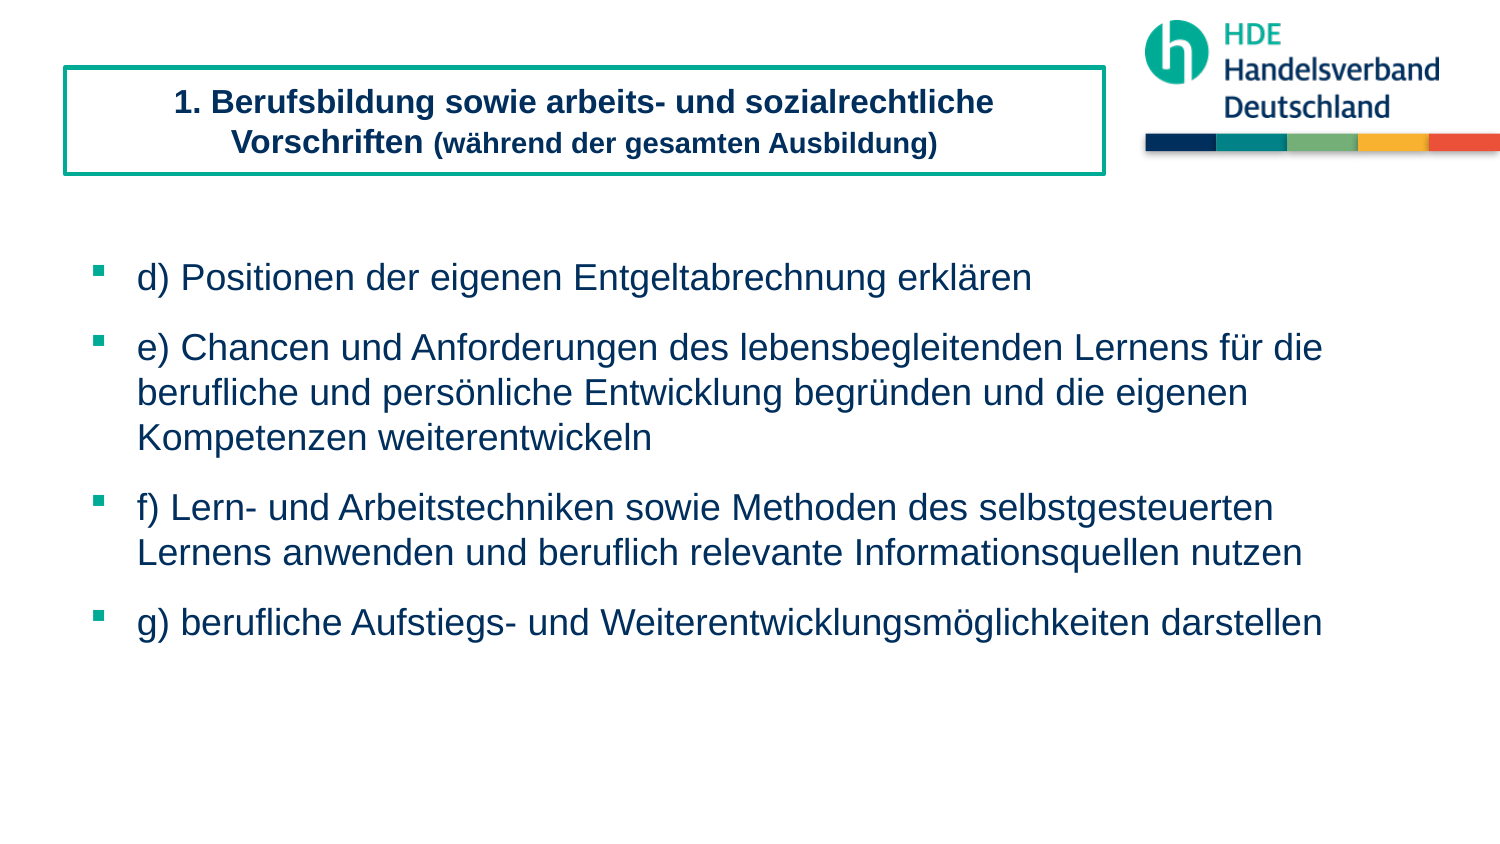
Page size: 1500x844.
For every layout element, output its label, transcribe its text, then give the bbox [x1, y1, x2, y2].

picture [1145, 20, 1439, 118]
list d) Positionen der eigenen Entgeltabrechnung erklären e) Chancen und Anforderungen des lebensbegleitenden Lernens für die berufliche und persönliche Entwicklung begründen und die eigenen Kompetenzen weiterentwickeln f) Lern- und Arbeitstechniken sowie Methoden des selbstgesteuerten Lernens anwenden und beruflich relevante Informationsquellen nutzen g) berufliche Aufstiegs- und Weiterentwicklungsmöglichkeiten darstellen [75, 245, 1412, 783]
list 1. Berufsbildung sowie arbeits- und sozialrechtliche Vorschriften (während der gesamten Ausbildung) [63, 65, 1106, 176]
